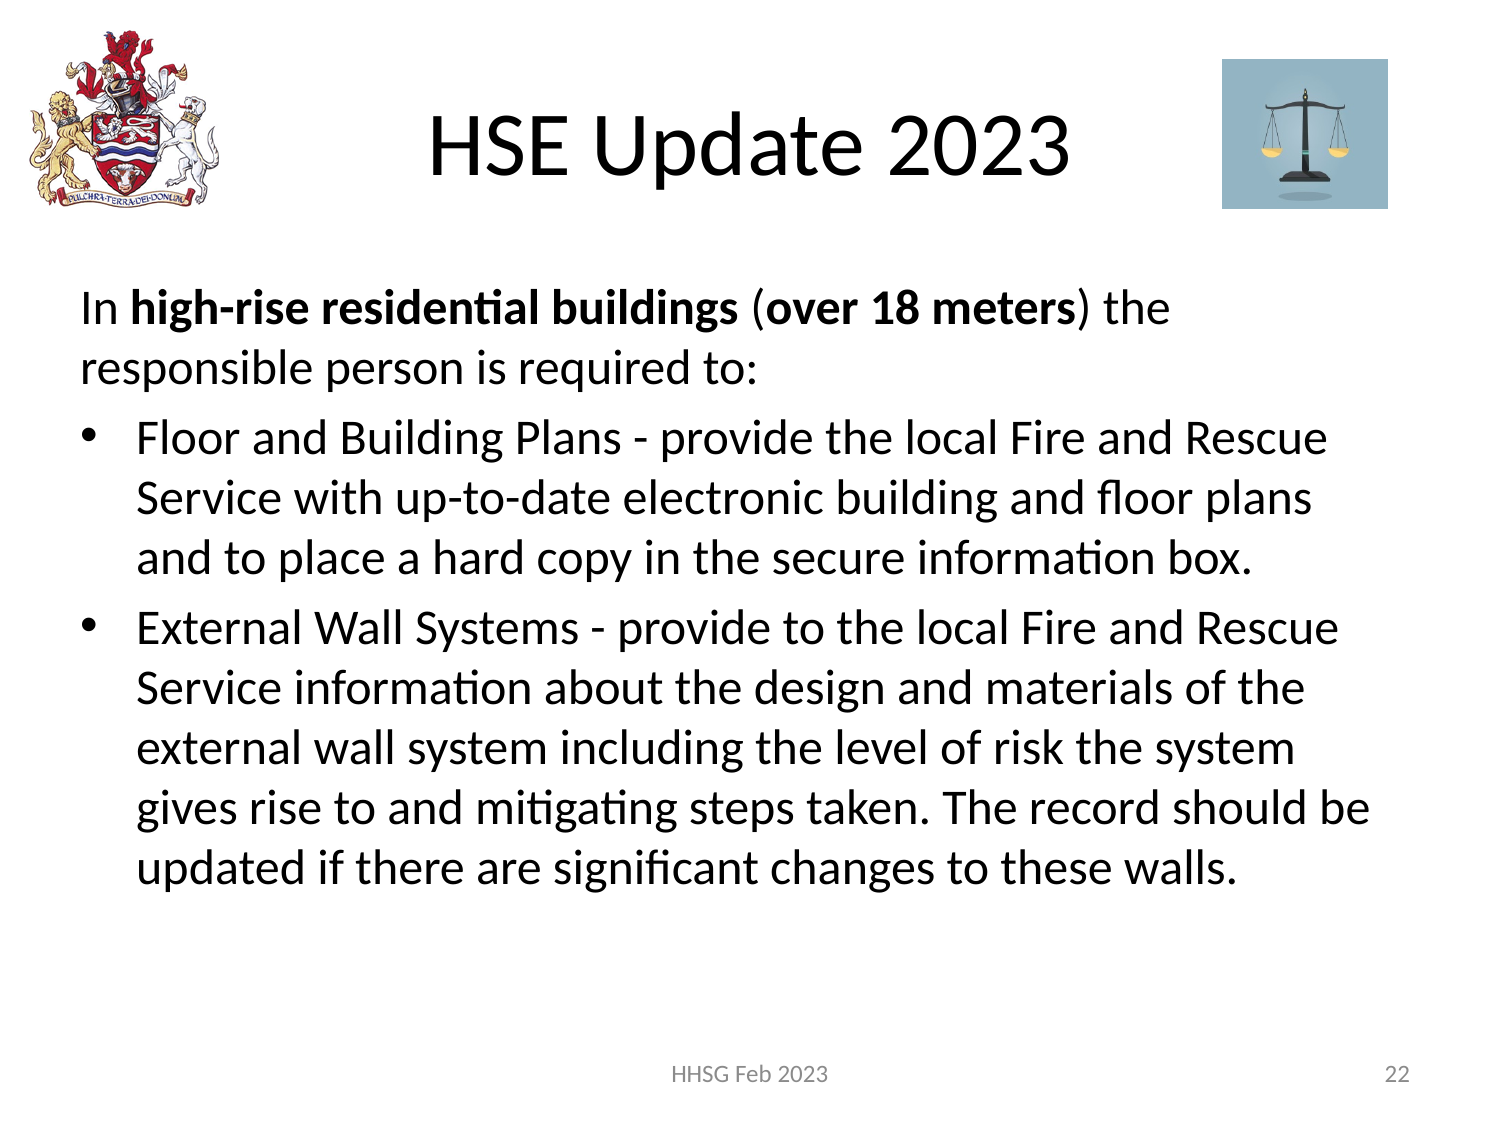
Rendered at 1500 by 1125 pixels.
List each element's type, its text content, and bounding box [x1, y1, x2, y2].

footer HHSG Feb 2023 [512, 1042, 988, 1103]
picture [29, 29, 219, 209]
slide_number 22 [1074, 1042, 1425, 1103]
list In high-rise residential buildings (over 18 meters) the responsible person is required to: Floor and Building Plans - provide the local Fire and Rescue Service with up-to-date electronic building and floor plans and to place a hard copy in the secure information box. External Wall Systems - provide to the local Fire and Rescue Service information about the design and materials of the external wall system including the level of risk the system gives rise to and mitigating steps taken. The record should be updated if there are significant changes to these walls. [64, 267, 1415, 1029]
title HSE Update 2023 [75, 45, 1425, 233]
picture [1222, 59, 1389, 209]
